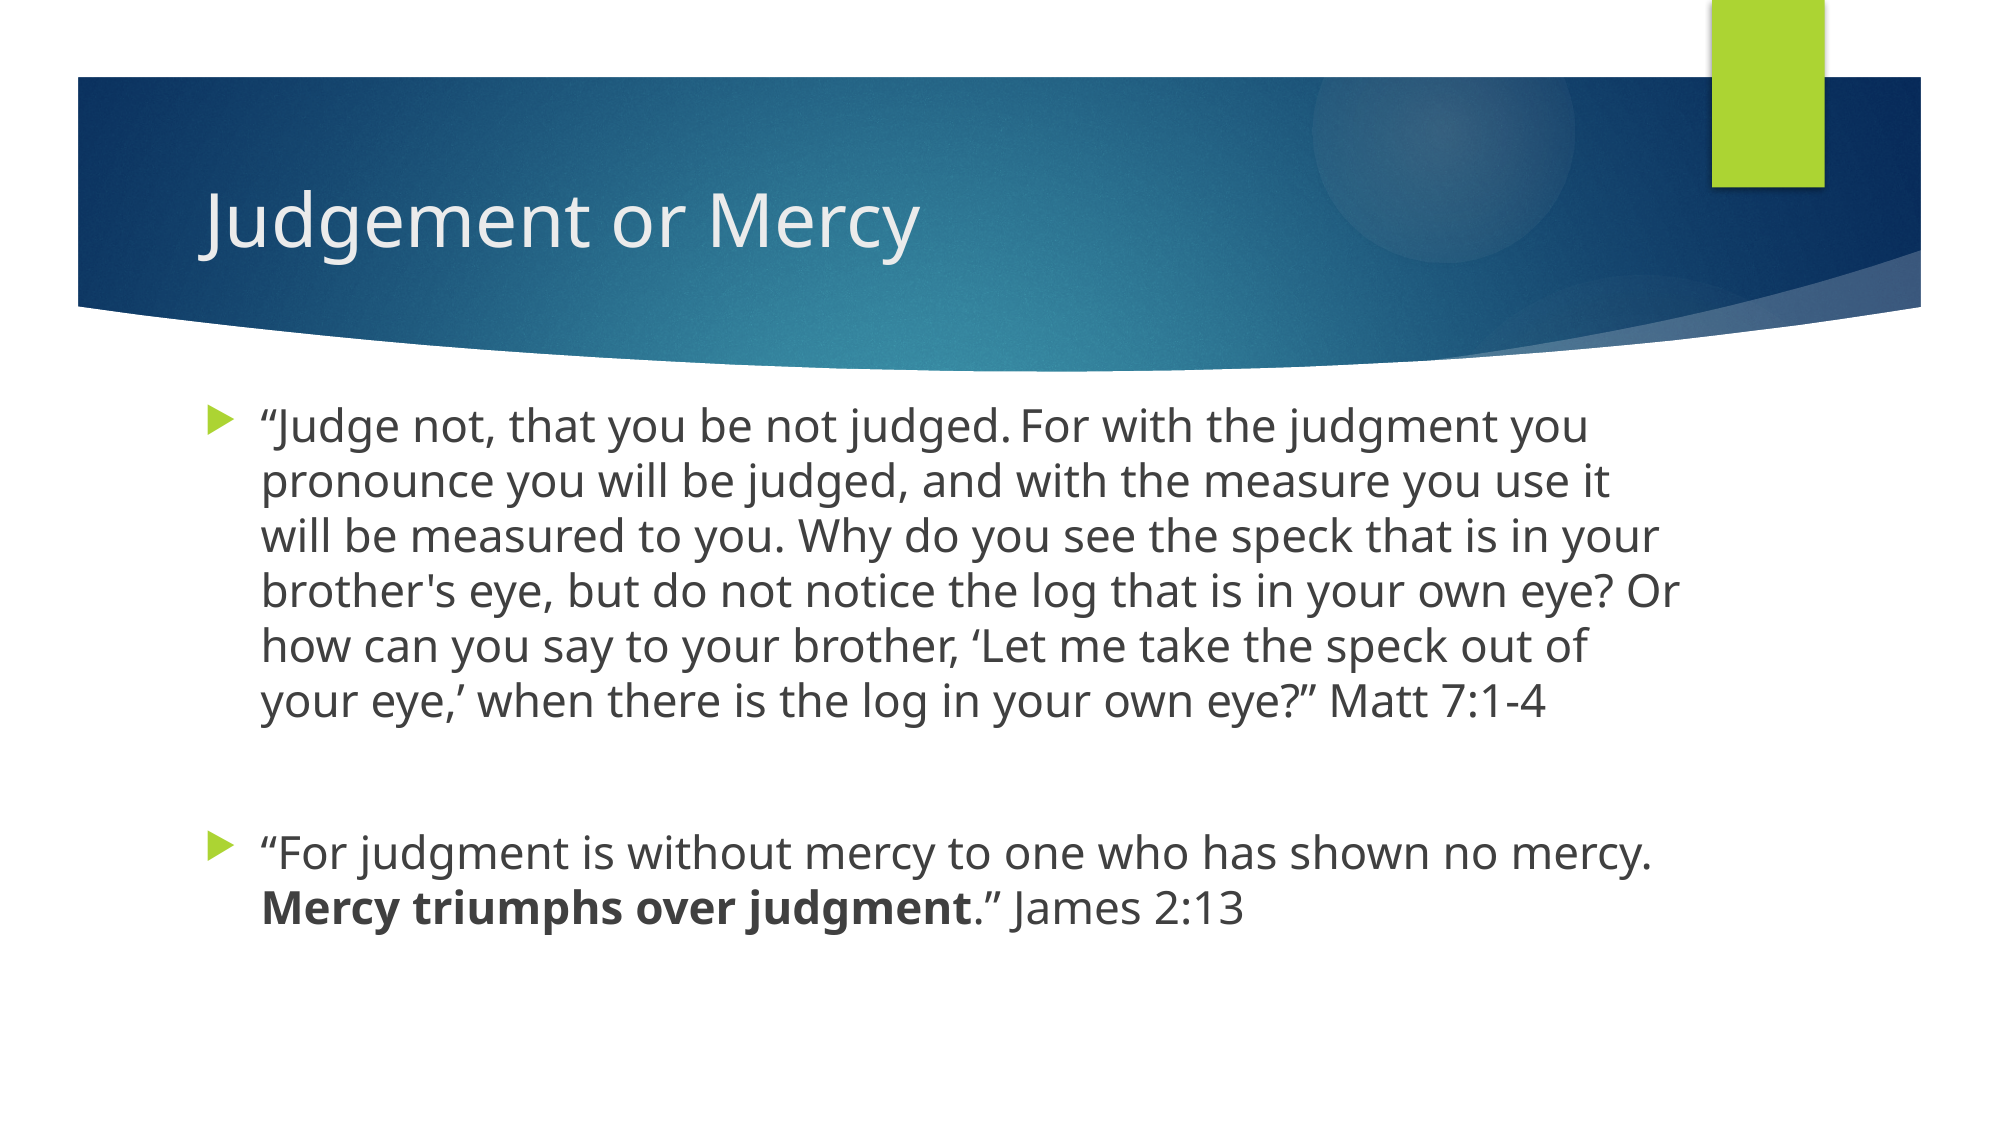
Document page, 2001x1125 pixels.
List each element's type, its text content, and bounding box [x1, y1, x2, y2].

list “Judge not, that you be not judged. For with the judgment you pronounce you will be judged, and with the measure you use it will be measured to you. Why do you see the speck that is in your brother's eye, but do not notice the log that is in your own eye? Or how can you say to your brother, ‘Let me take the speck out of your eye,’ when there is the log in your own eye?” Matt 7:1-4 “For judgment is without mercy to one who has shown no mercy. Mercy triumphs over judgment.” James 2:13 [189, 389, 1709, 950]
title Judgement or Mercy [189, 159, 1627, 276]
